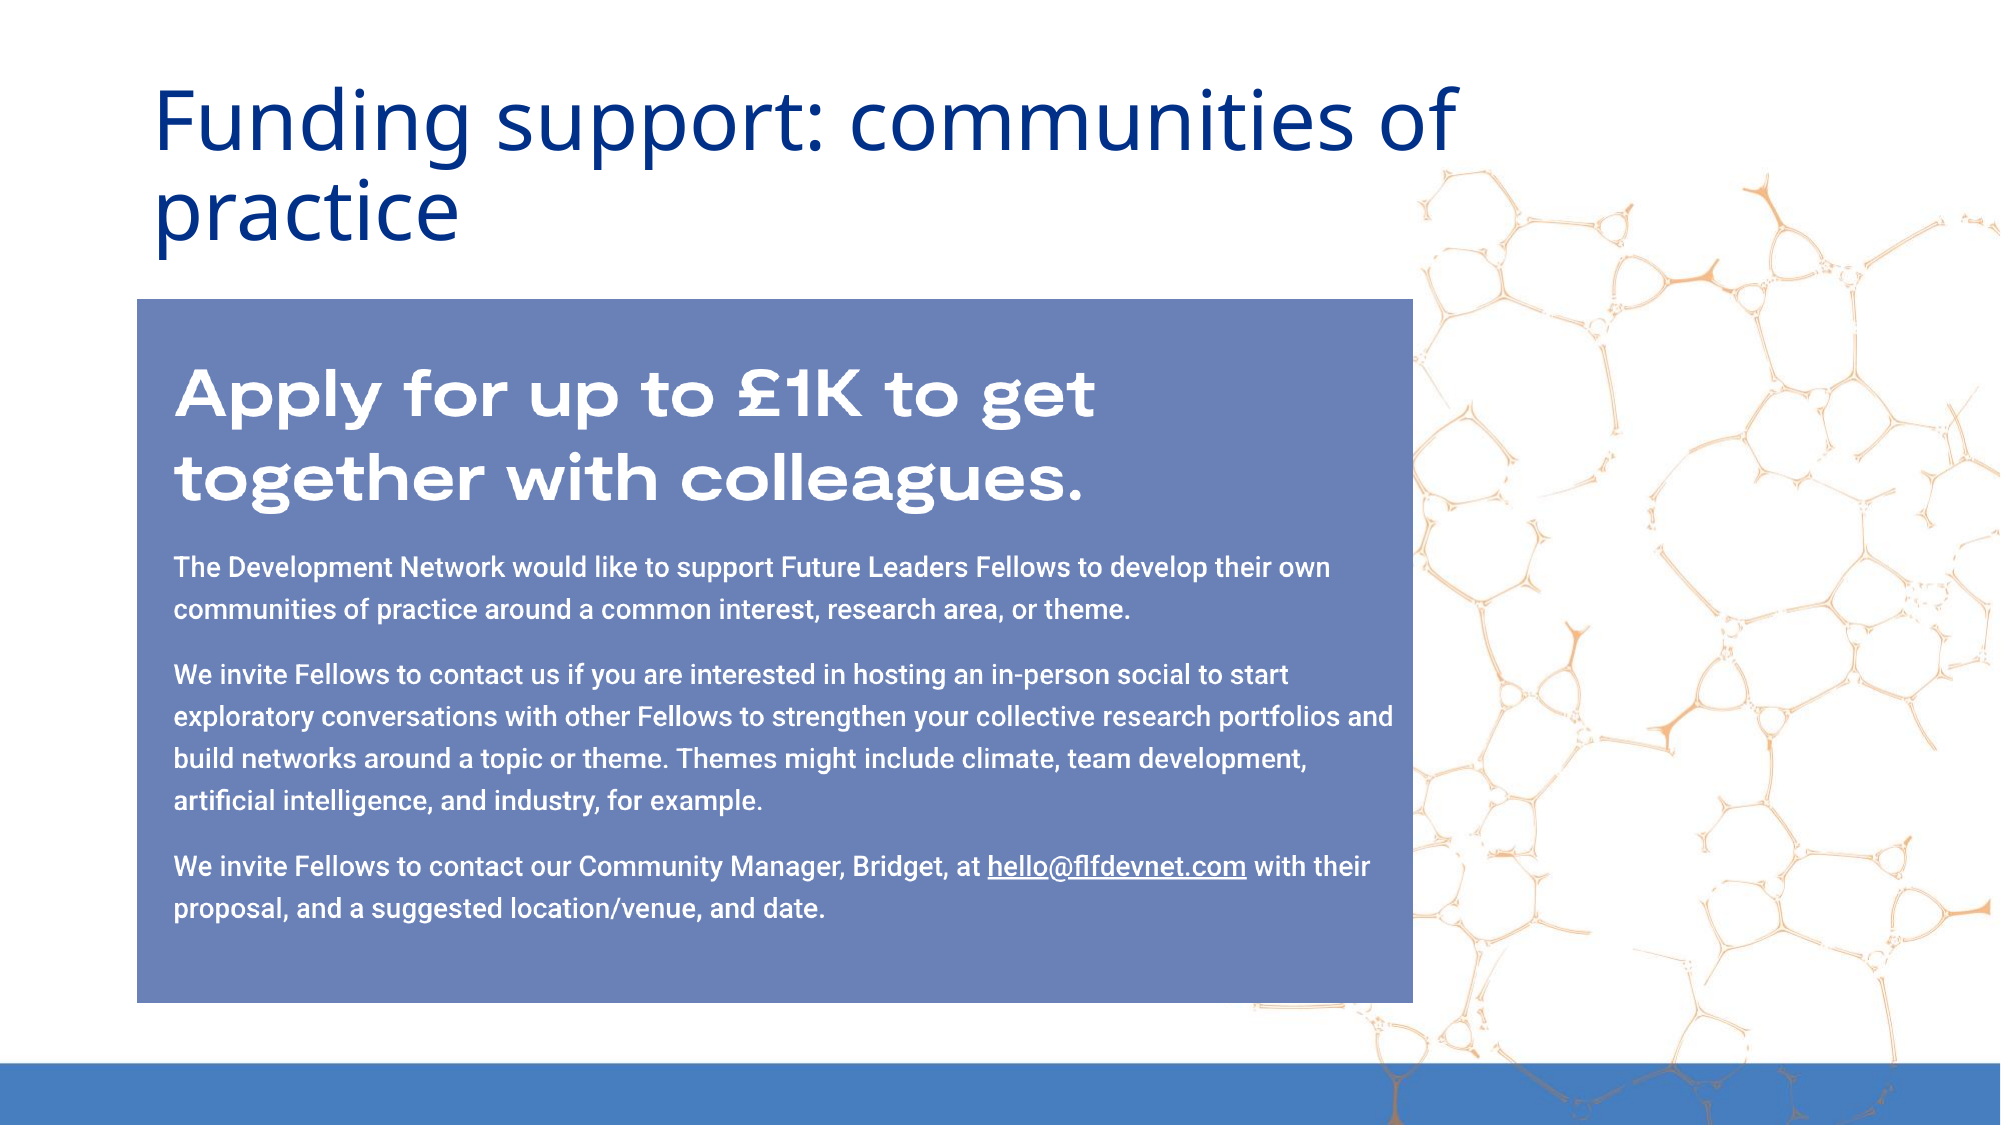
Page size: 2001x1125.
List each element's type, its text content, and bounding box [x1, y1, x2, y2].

title Funding support: communities of practice [137, 59, 1779, 278]
picture [0, 0, 2001, 1125]
